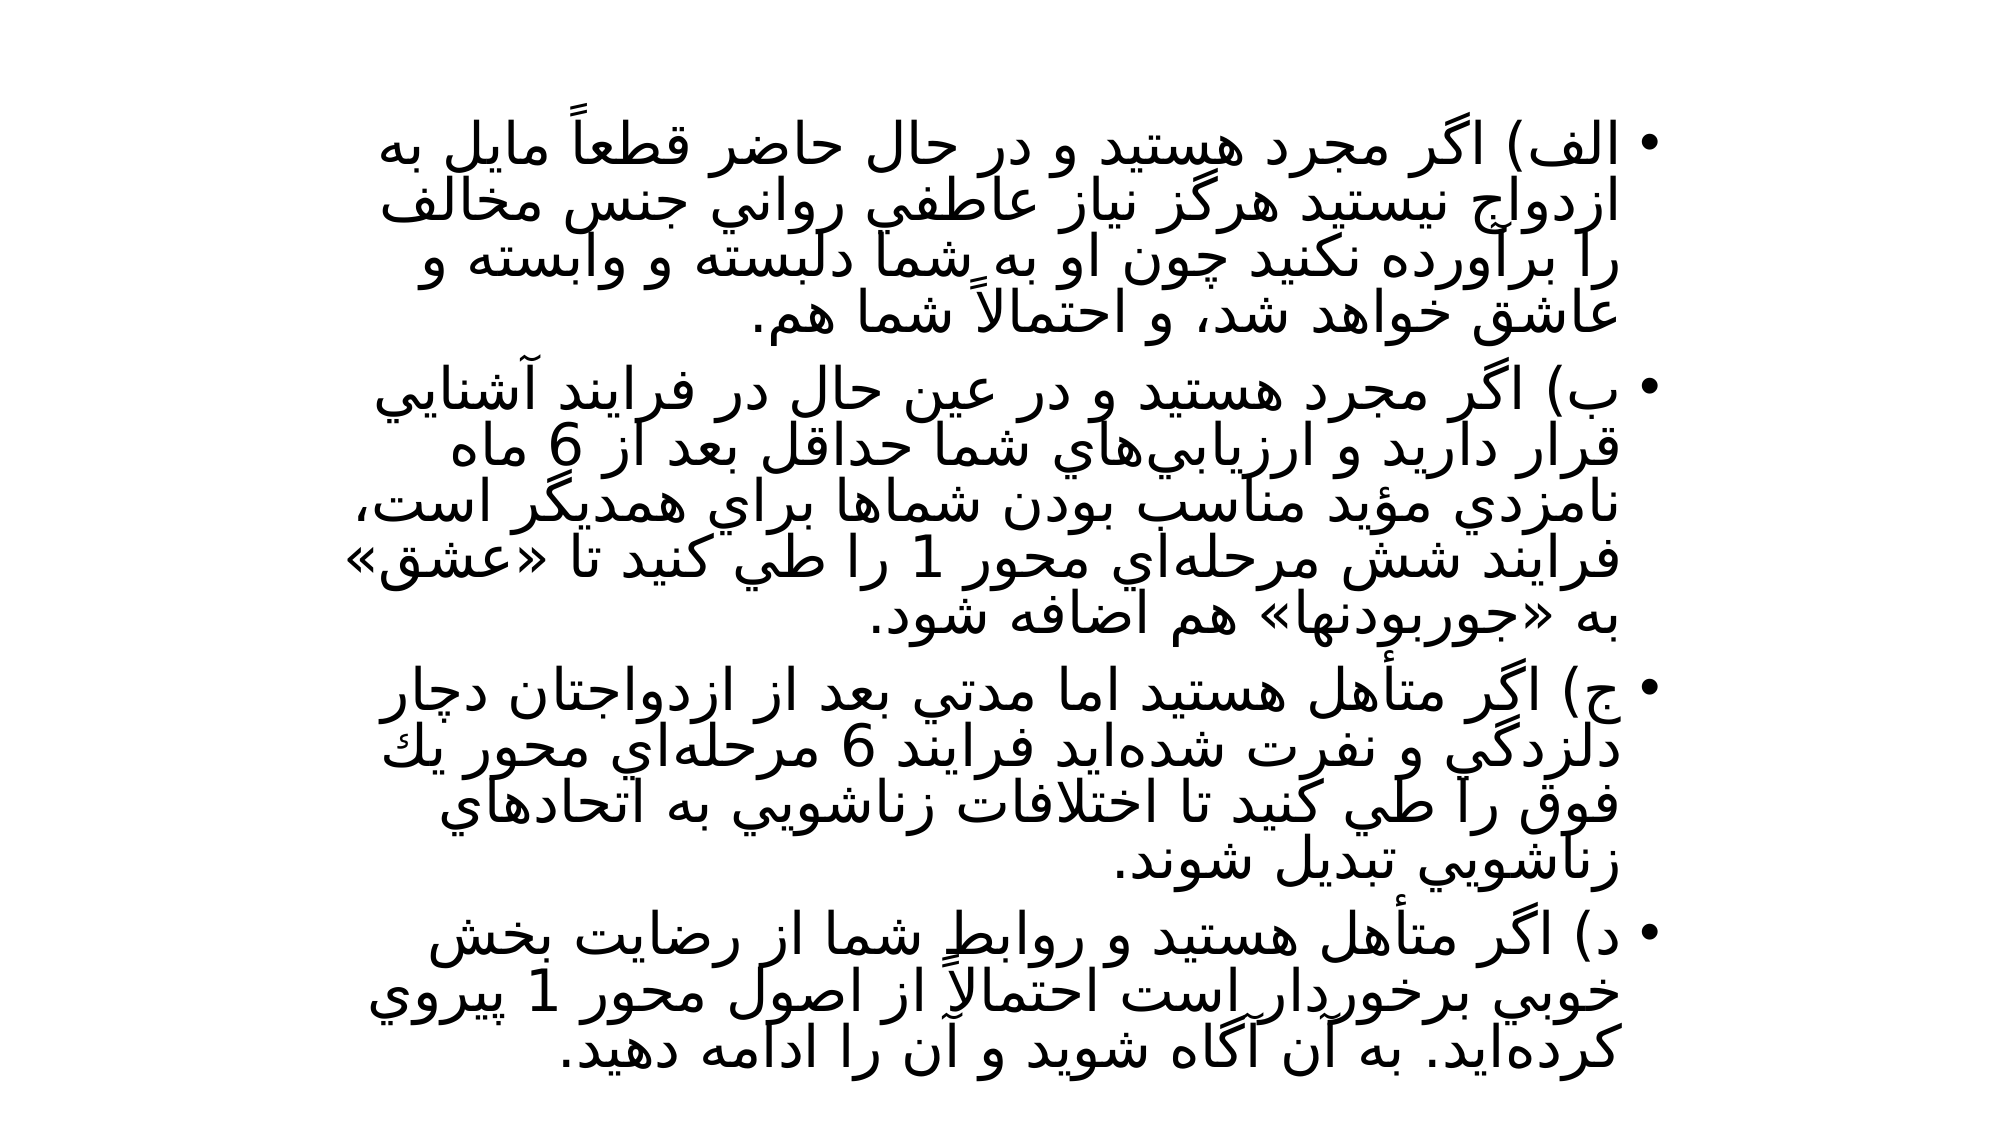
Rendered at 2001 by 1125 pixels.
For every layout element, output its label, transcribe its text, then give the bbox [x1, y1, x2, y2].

list الف) اگر مجرد هستيد و در حال حاضر قطعاً مايل به ازدواج نيستيد هرگز نياز عاطفي رواني جنس مخالف را برآورده نكنيد چون او به شما دلبسته و وابسته و عاشق خواهد شد، و احتمالاً شما هم. ب) اگر مجرد هستيد و در عين حال در فرايند آشنايي قرار داريد و ارزيابي‌هاي شما حداقل بعد از 6 ماه نامزدي مؤيد مناسب بودن شماها براي همديگر است، فرايند شش مرحله‌اي محور 1 را طي كنيد تا «عشق» به «جوربودنها» هم اضافه شود. ج) اگر متأهل هستيد اما مدتي بعد از ازدواجتان دچار دلزدگي و نفرت شده‌ايد فرايند 6 مرحله‌اي محور يك فوق را طي كنيد تا اختلافات زناشويي به اتحادهاي زناشويي تبديل شوند. د) اگر متأهل هستيد و روابط شما از رضايت بخش خوبي برخوردار است احتمالاً از اصول محور 1 پيروي كرده‌ايد. به آن آگاه شويد و آن را ادامه دهيد. [324, 112, 1675, 1005]
